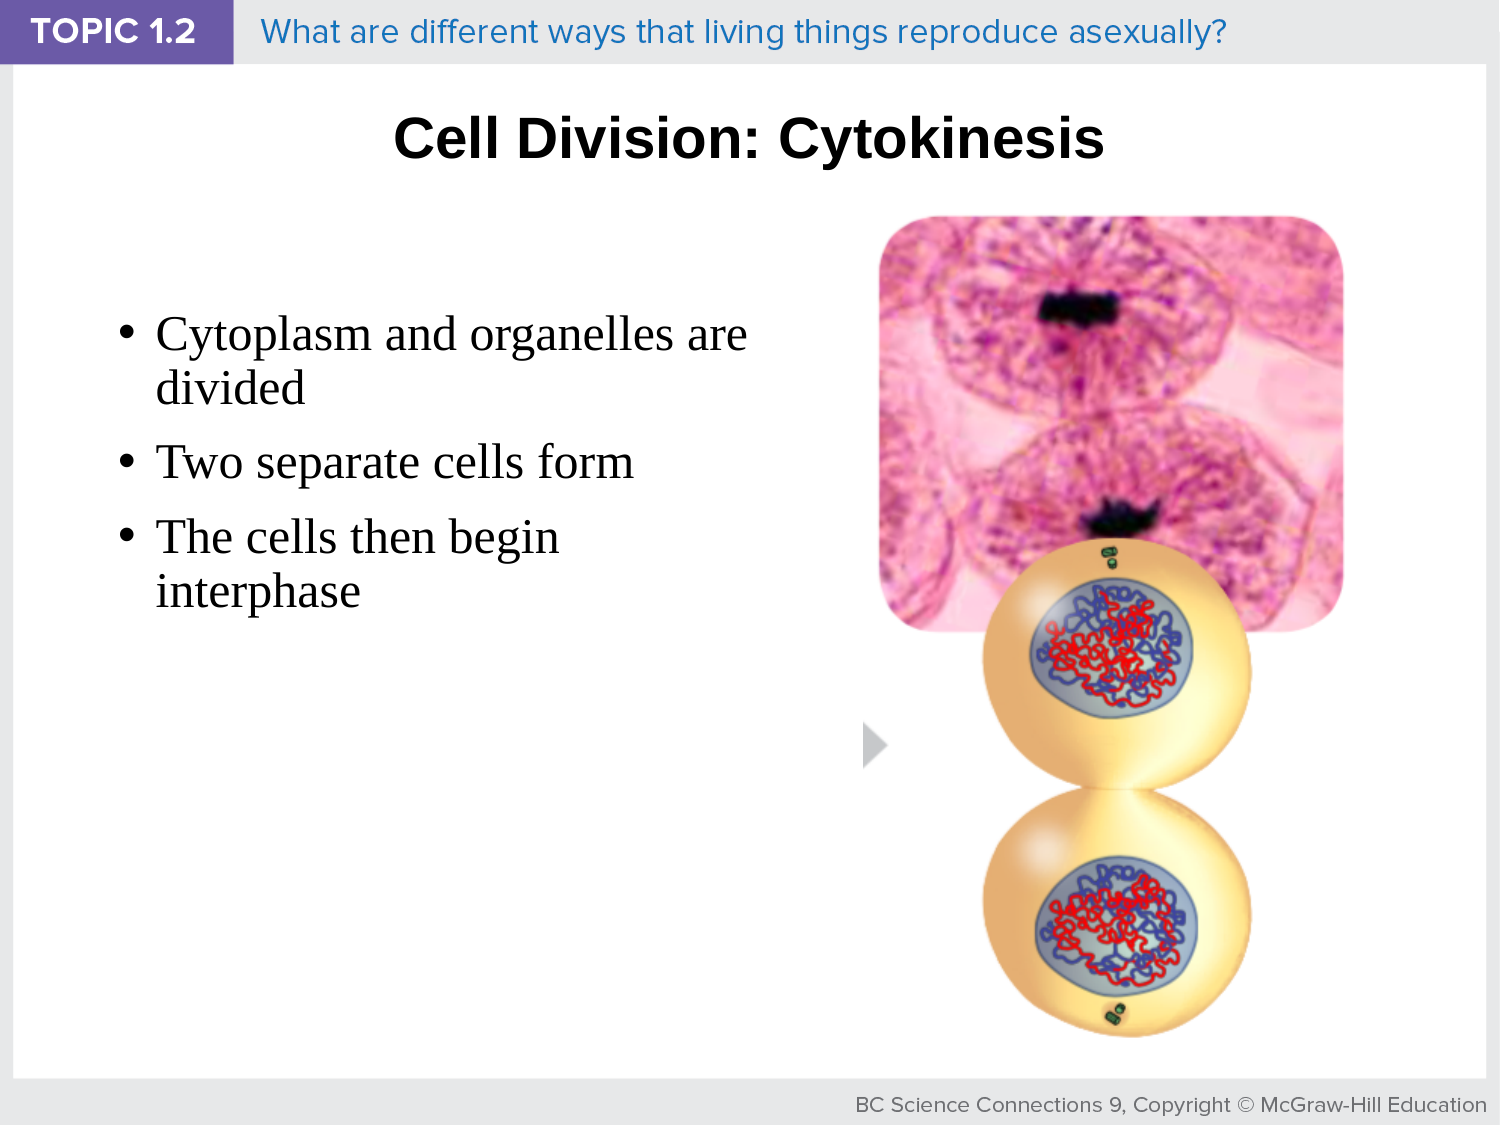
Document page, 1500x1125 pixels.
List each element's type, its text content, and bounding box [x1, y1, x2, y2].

title Cell Division: Cytokinesis [103, 95, 1397, 185]
list Cytoplasm and organelles are divided Two separate cells form The cells then begin interphase [103, 299, 775, 1014]
picture [0, 0, 1500, 1125]
